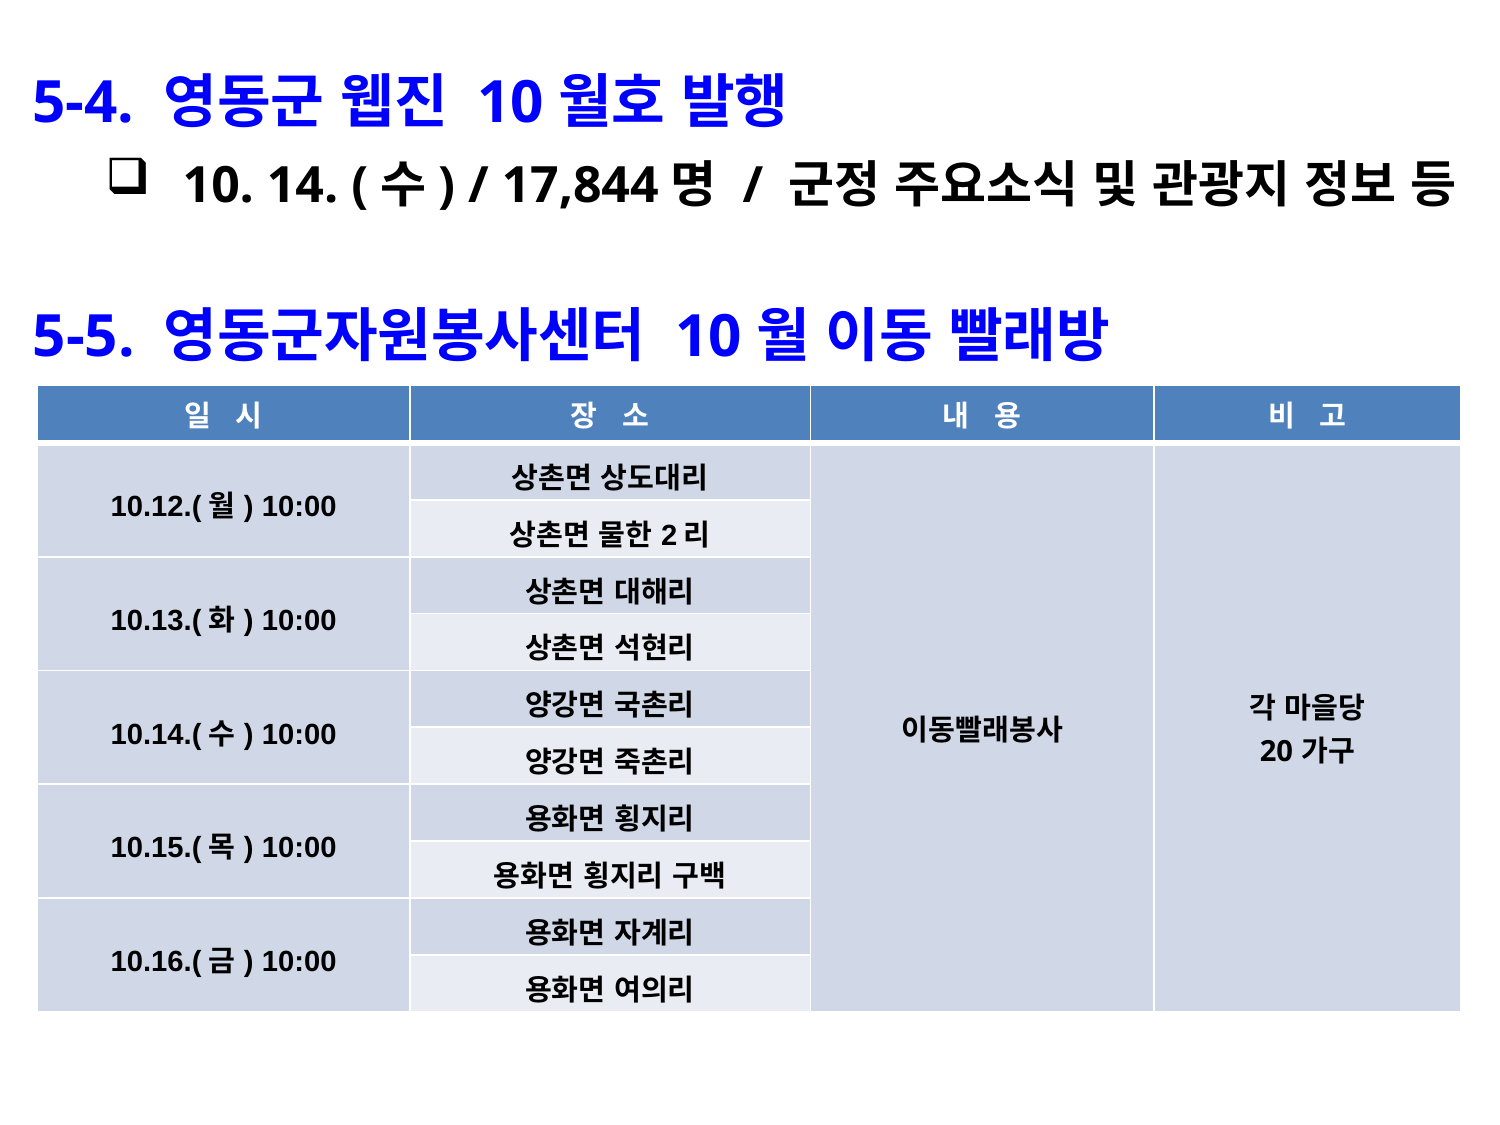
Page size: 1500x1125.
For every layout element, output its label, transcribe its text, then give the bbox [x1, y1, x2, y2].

table_cell 10.16.(금) 10:00 [38, 899, 409, 1011]
table_cell 양강면 죽촌리 [411, 728, 810, 783]
table_cell 용화면 횡지리 구백 [411, 842, 810, 897]
table_header 내 용 [811, 386, 1153, 440]
table_cell 상촌면 상도대리 [411, 446, 810, 499]
table_cell 상촌면 대해리 [411, 558, 810, 613]
text_box 5-5. 영동군자원봉사센터 10월 이동 빨래방 [17, 255, 1500, 383]
table_cell 10.15.(목) 10:00 [38, 785, 409, 897]
table_cell 용화면 여의리 [411, 956, 810, 1011]
text_box 5-4. 영동군 웹진 10월호 발행 10. 14. (수) / 17,844명 / 군정 주요소식 및 관광지 정보 등 [17, 42, 1473, 230]
table_header 장 소 [411, 386, 810, 440]
table_cell 10.12.(월) 10:00 [38, 446, 409, 556]
table_cell 상촌면 석현리 [411, 614, 810, 670]
table_cell 용화면 횡지리 [411, 785, 810, 840]
table_cell 용화면 자계리 [411, 899, 810, 954]
table_cell 이동빨래봉사 [811, 446, 1153, 1011]
table_header 일 시 [38, 386, 409, 440]
table_cell 10.14.(수) 10:00 [38, 671, 409, 783]
table_cell 각 마을당 20가구 [1155, 446, 1460, 1011]
table_cell 상촌면 물한2리 [411, 501, 810, 556]
table_header 비 고 [1155, 386, 1460, 440]
table_cell 10.13.(화) 10:00 [38, 558, 409, 670]
table_cell 양강면 국촌리 [411, 671, 810, 726]
